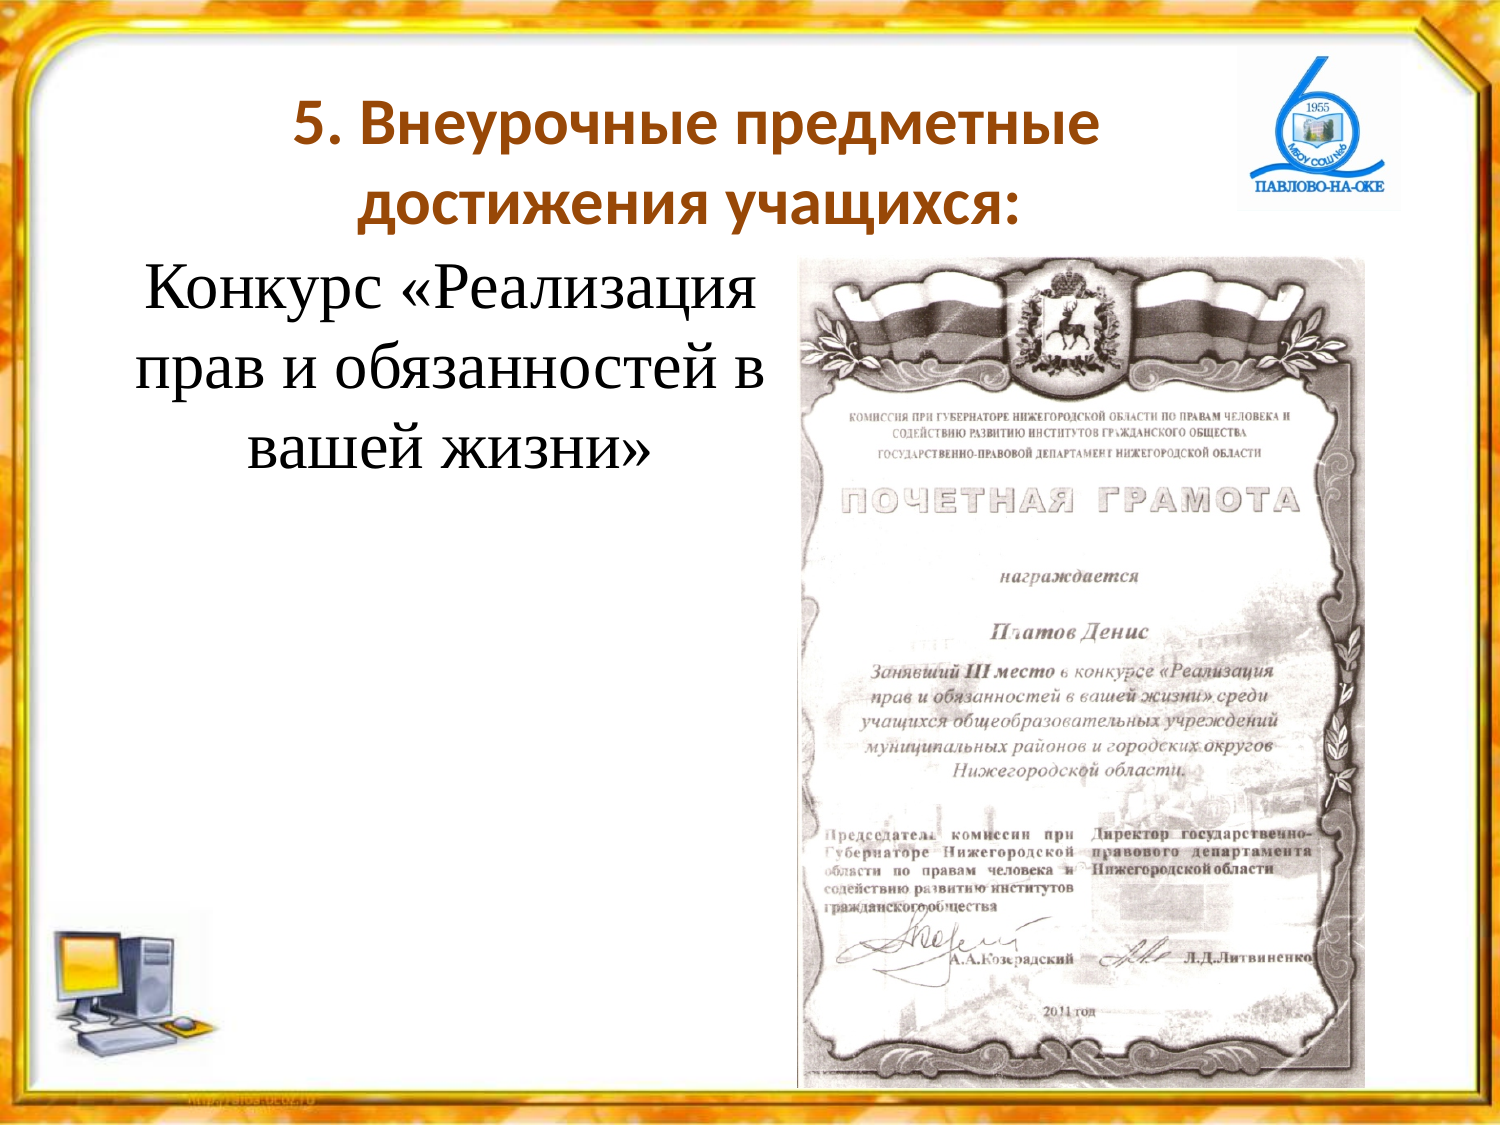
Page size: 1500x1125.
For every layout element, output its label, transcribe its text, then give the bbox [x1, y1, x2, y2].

picture [0, 0, 1500, 1125]
text_box 5. Внеурочные предметные достижения учащихся: [105, 70, 1289, 245]
text_box Конкурс «Реализация прав и обязанностей в вашей жизни» [81, 234, 821, 489]
